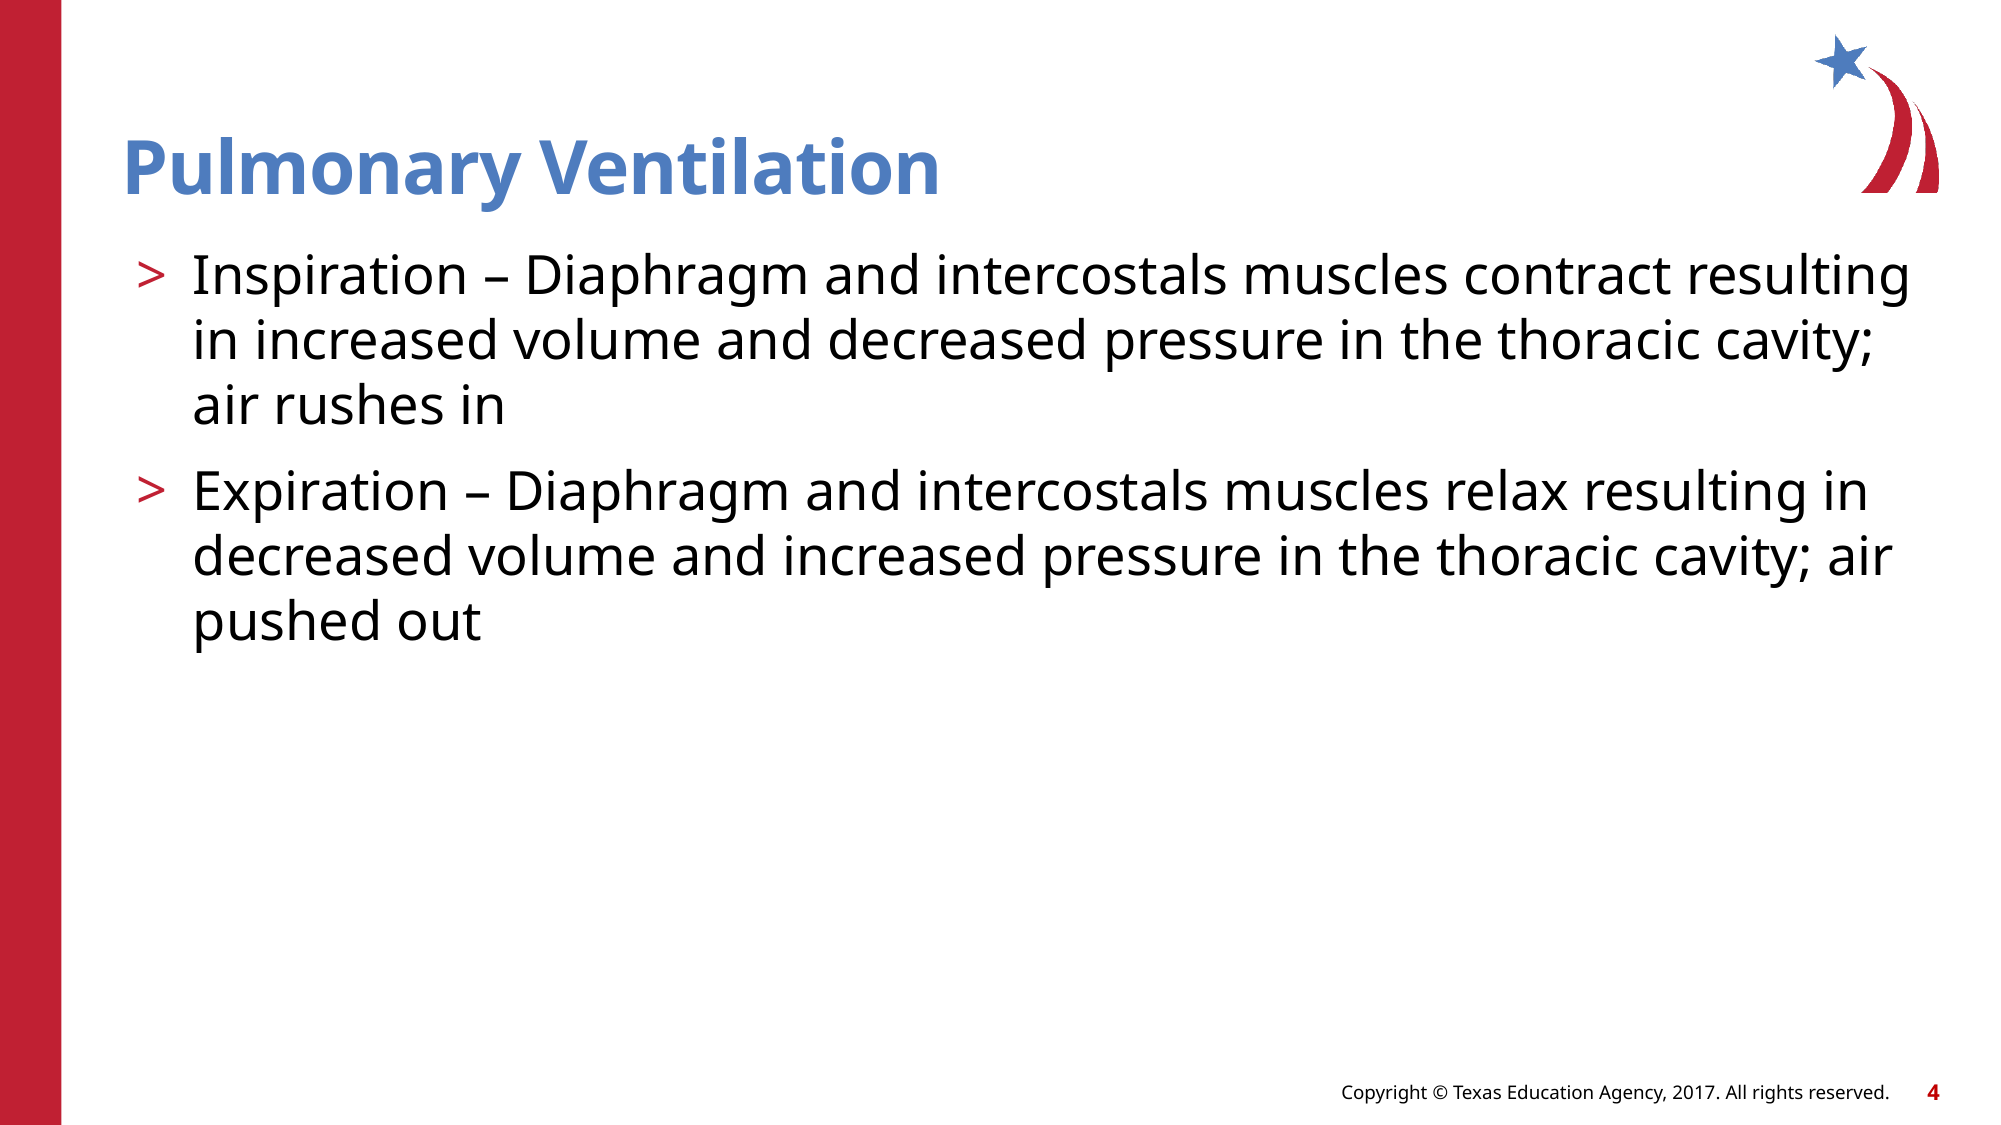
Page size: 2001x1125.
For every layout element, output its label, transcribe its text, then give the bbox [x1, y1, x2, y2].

title Pulmonary Ventilation [121, 66, 1772, 211]
list Inspiration – Diaphragm and intercostals muscles contract resulting in increased volume and decreased pressure in the thoracic cavity; air rushes in Expiration – Diaphragm and intercostals muscles relax resulting in decreased volume and increased pressure in the thoracic cavity; air pushed out [121, 233, 1936, 1010]
picture [1814, 34, 1939, 193]
